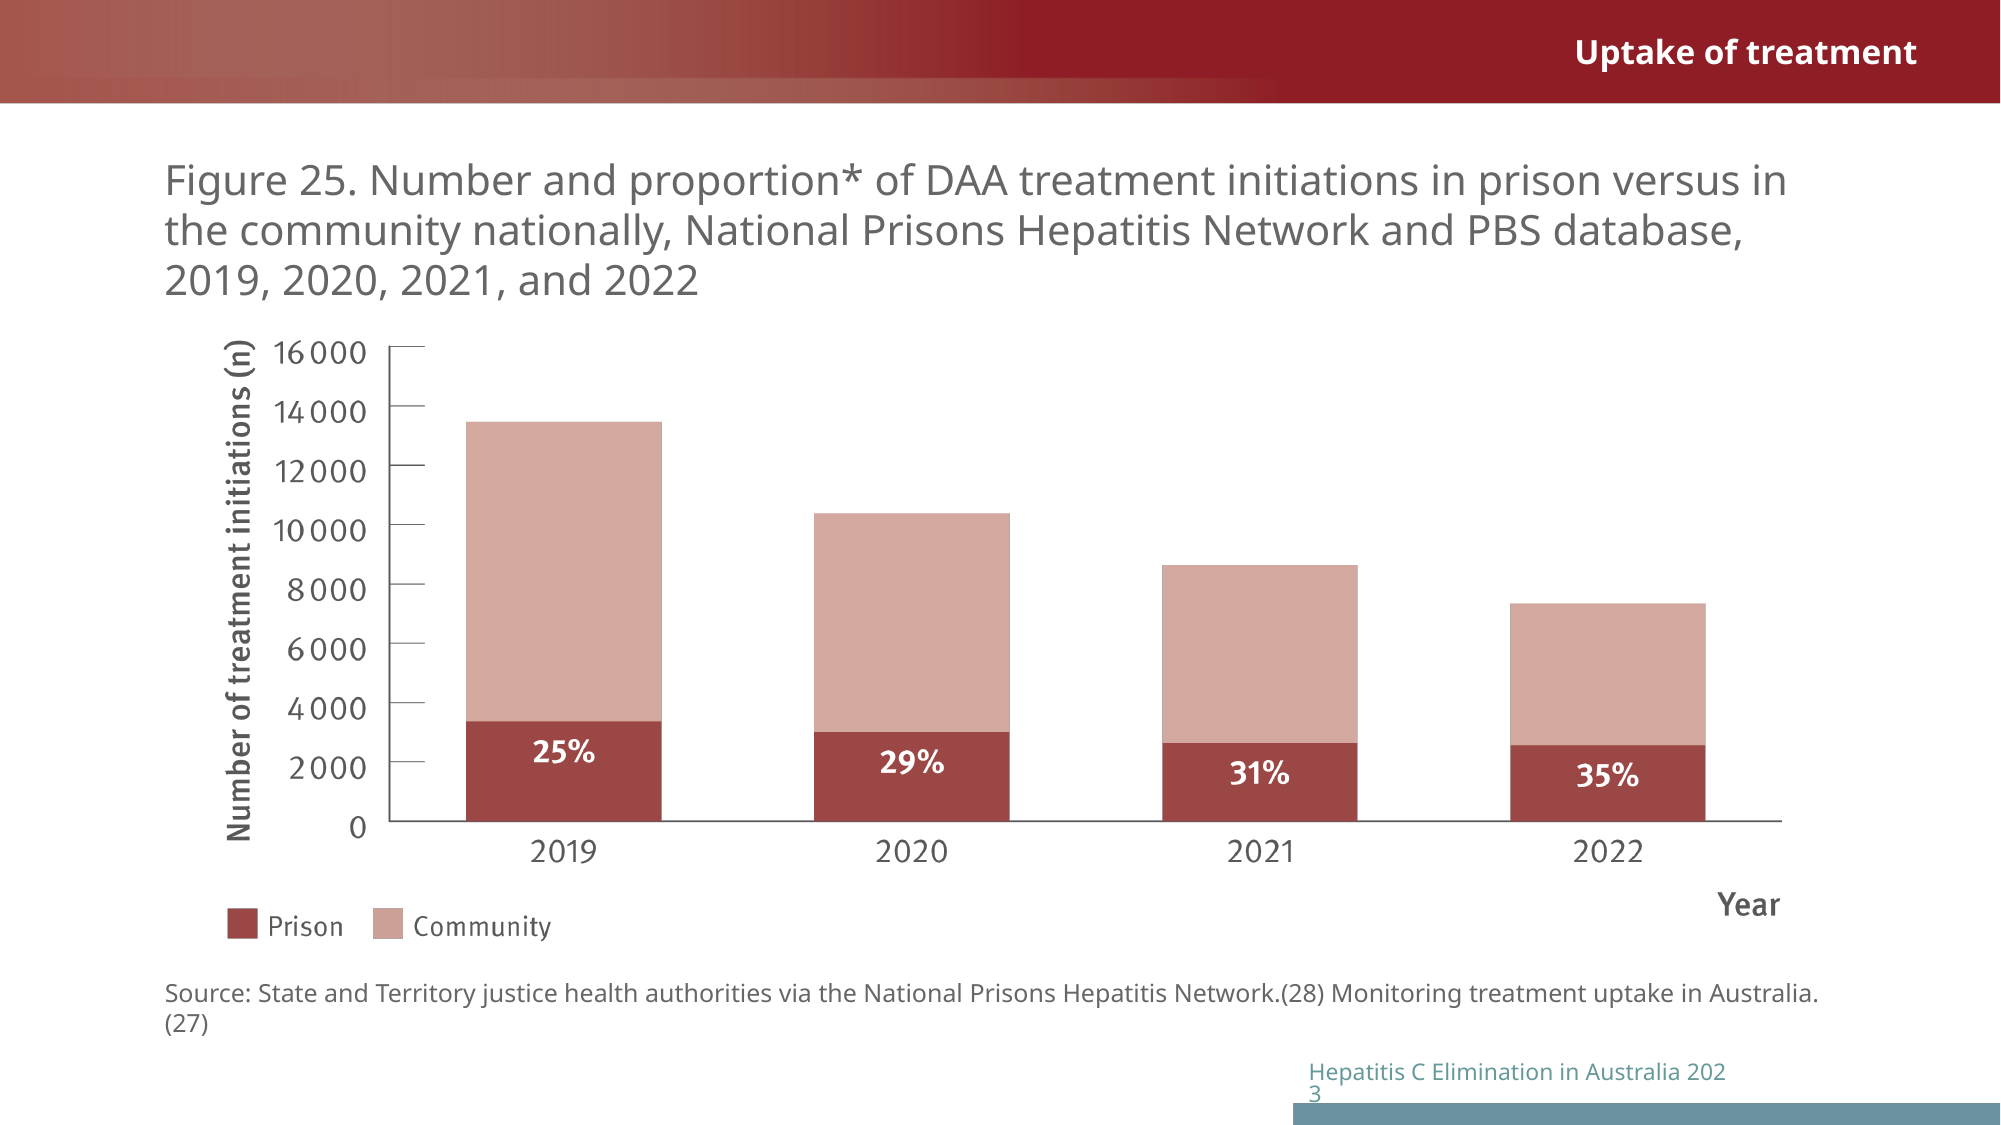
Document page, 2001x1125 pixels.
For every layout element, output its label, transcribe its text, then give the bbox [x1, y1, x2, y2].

list Uptake of treatment [999, 17, 1933, 91]
picture [0, 0, 2001, 1125]
footer Hepatitis C Elimination in Australia 2023 [1293, 1042, 1752, 1103]
list Source: State and Territory justice health authorities via the National Prisons Hepatitis Network.(28) Monitoring treatment uptake in Australia.(27) [149, 962, 1851, 1035]
title Figure 25. Number and proportion* of DAA treatment initiations in prison versus in the community nationally, National Prisons Hepatitis Network and PBS database, 2019, 2020, 2021, and 2022 [149, 124, 1851, 316]
